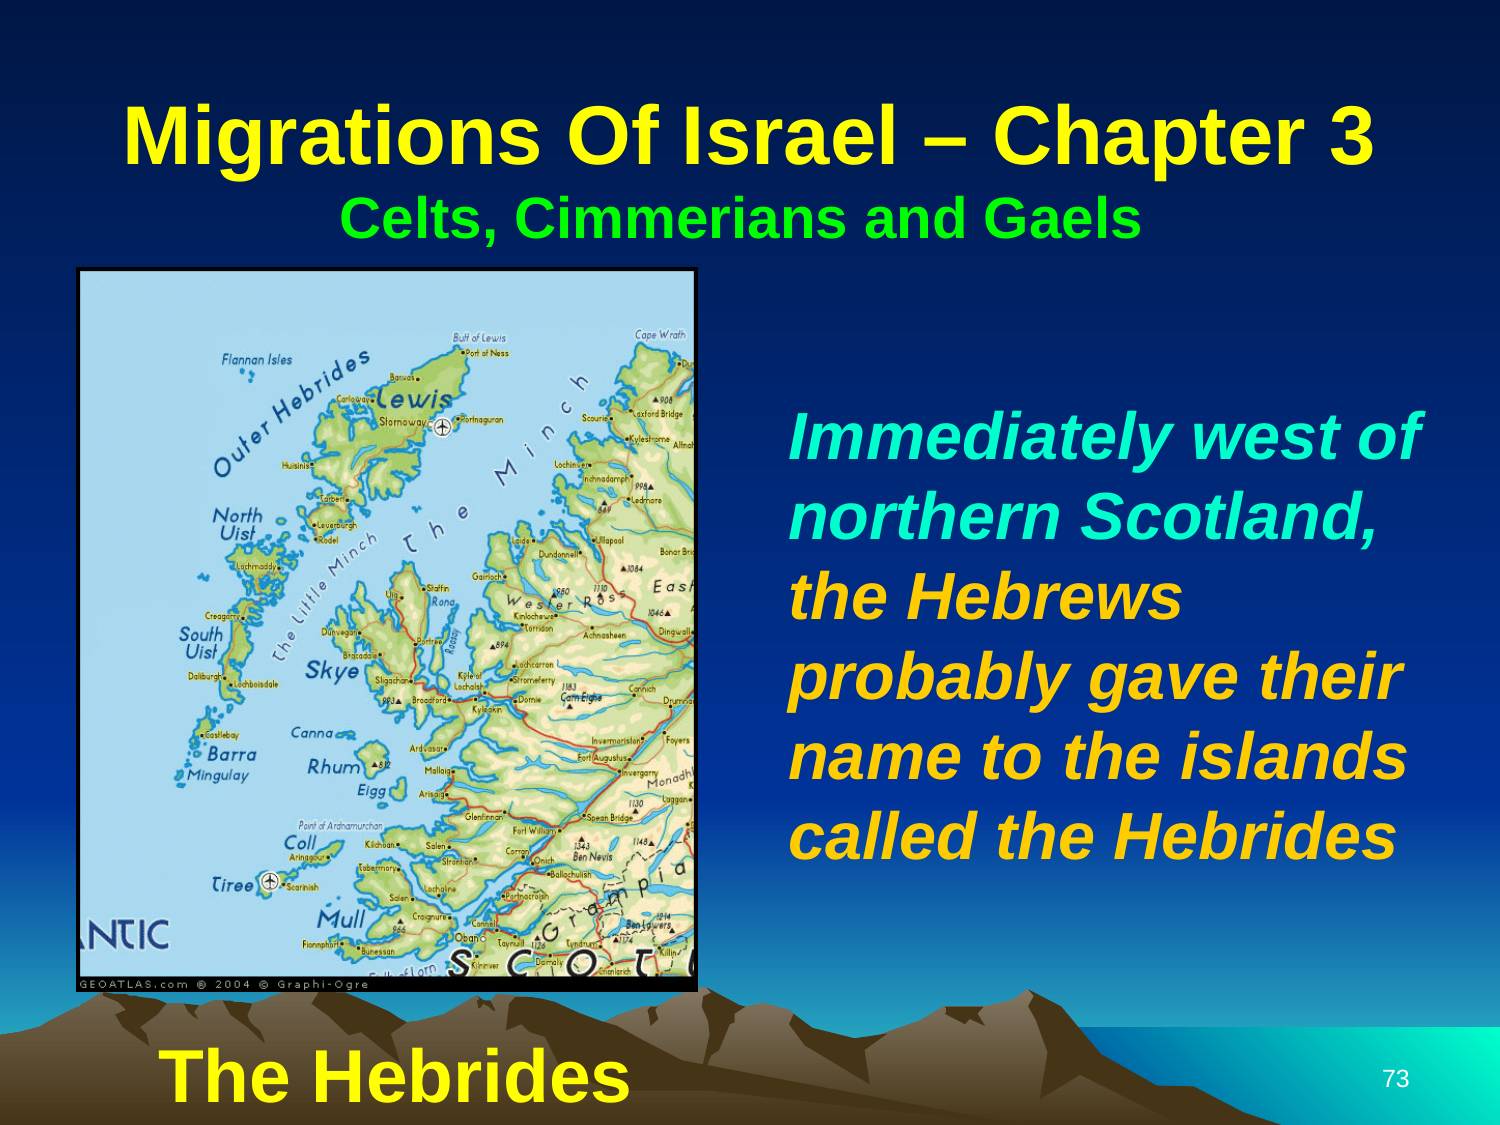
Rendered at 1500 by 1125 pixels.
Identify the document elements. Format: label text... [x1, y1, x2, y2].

slide_number 73 [1074, 1024, 1426, 1101]
text_box Immediately west of northern Scotland, the Hebrews probably gave their name to the islands called the Hebrides [773, 385, 1442, 880]
text_box Celts, Cimmerians and Gaels [324, 172, 1187, 258]
text_box The Hebrides [76, 1019, 715, 1125]
picture [76, 266, 698, 992]
title Migrations Of Israel – Chapter 3 [74, 37, 1426, 226]
